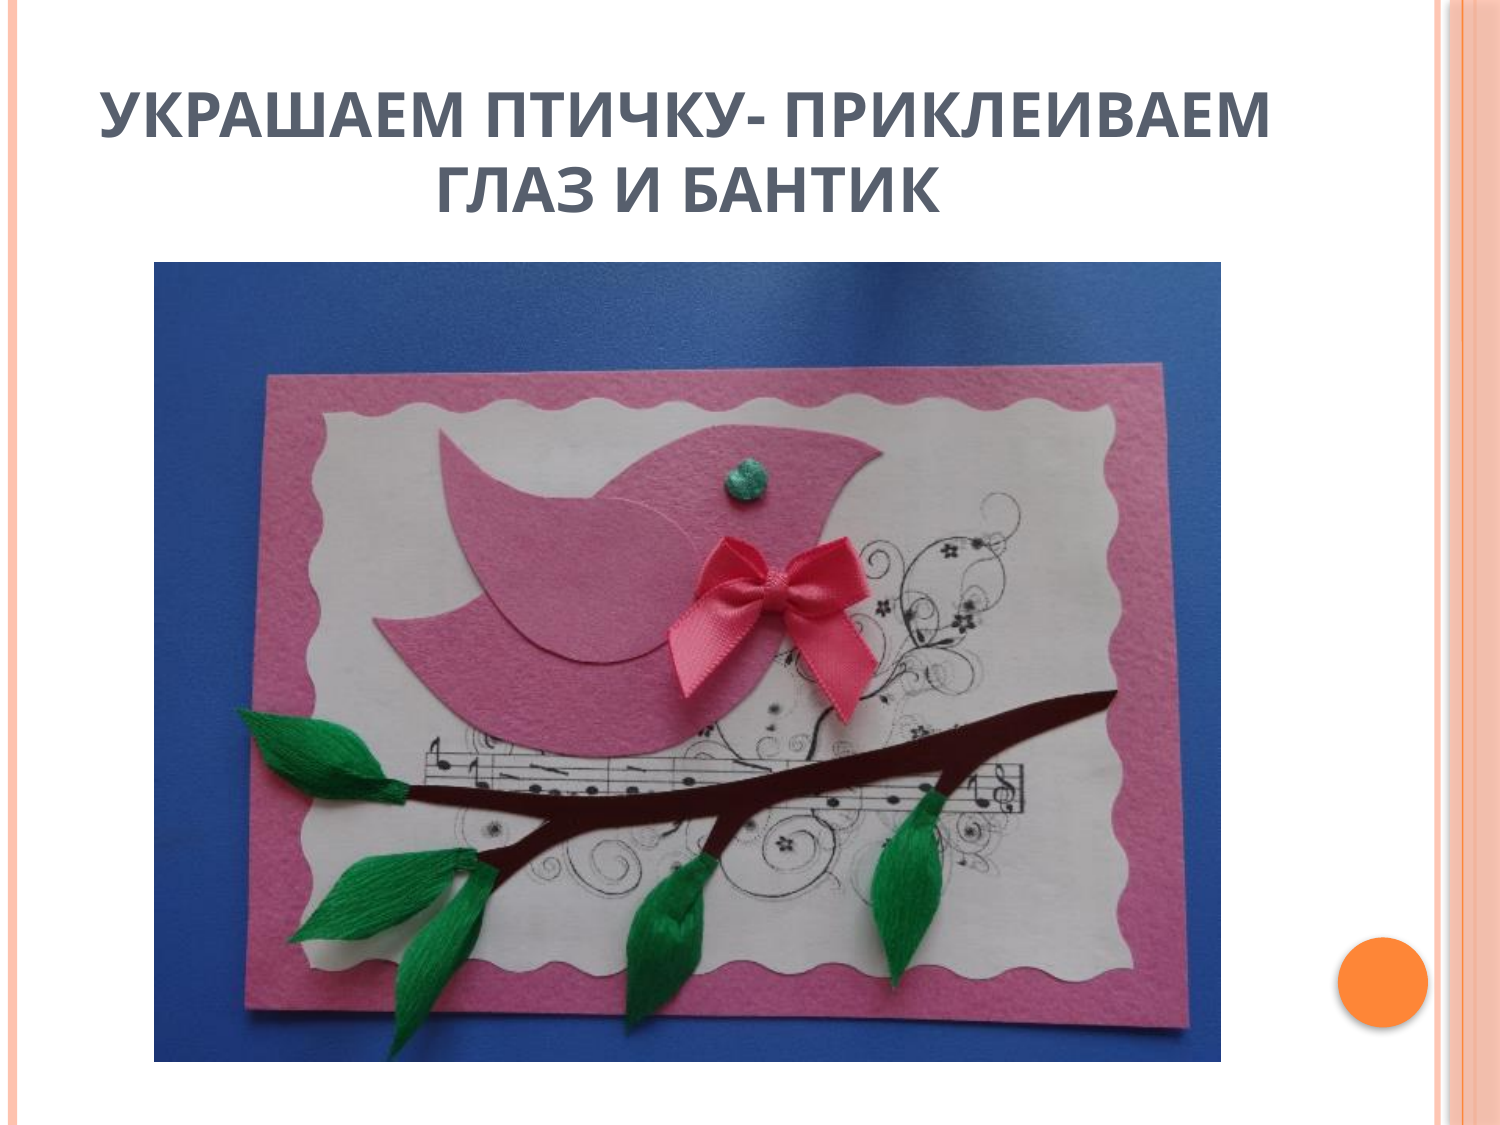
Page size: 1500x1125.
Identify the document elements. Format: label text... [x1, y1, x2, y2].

title Украшаем птичку- приклеиваем глаз и бантик [75, 45, 1300, 233]
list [153, 261, 1221, 1063]
